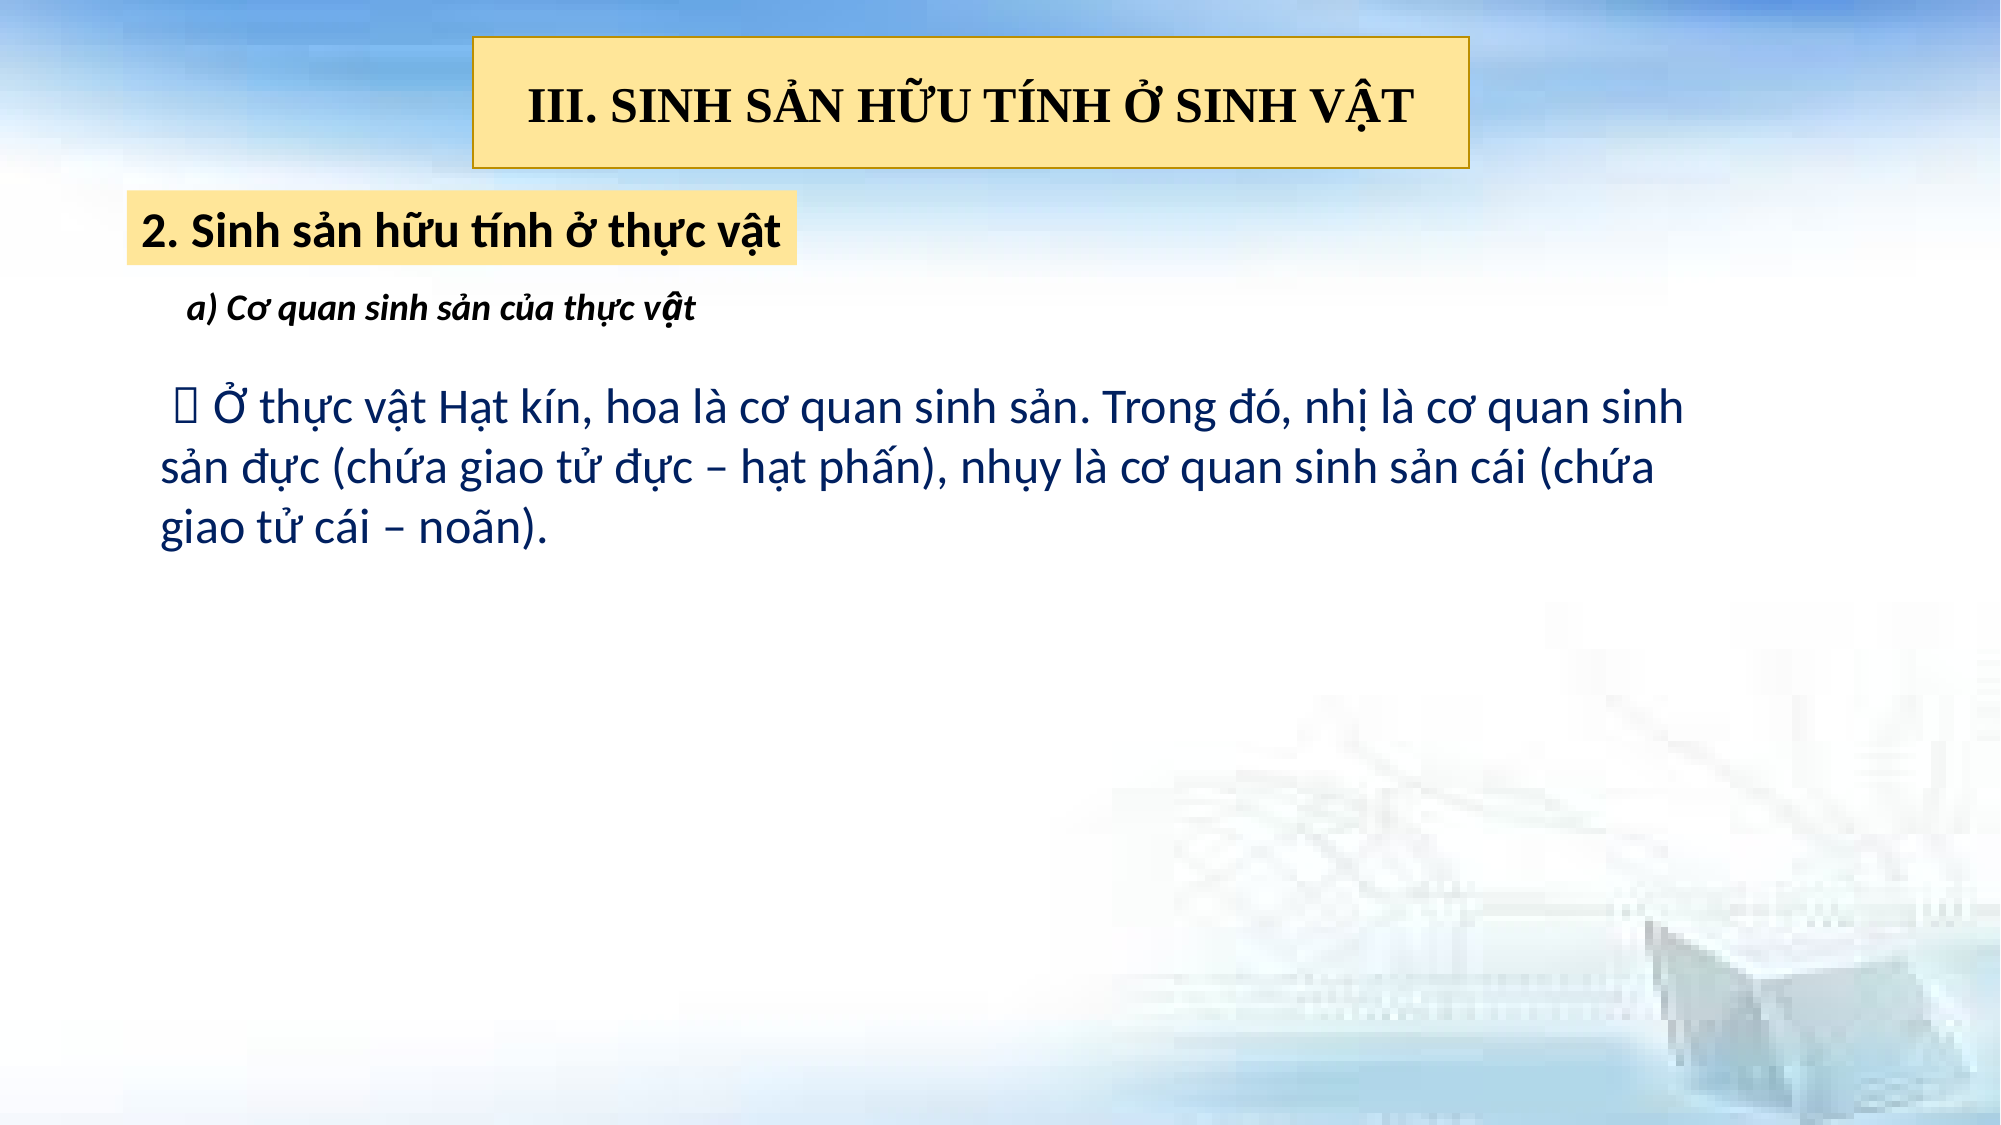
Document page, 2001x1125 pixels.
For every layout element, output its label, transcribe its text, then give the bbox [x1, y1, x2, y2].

picture [0, 0, 2001, 1125]
text_box 2. Sinh sản hữu tính ở thực vật [126, 190, 797, 266]
text_box III. SINH SẢN HỮU TÍNH Ở SINH VẬT [472, 36, 1470, 169]
text_box a) Cơ quan sinh sản của thực vật [171, 275, 712, 336]
text_box  Ở thực vật Hạt kín, hoa là cơ quan sinh sản. Trong đó, nhị là cơ quan sinh sản đực (chứa giao tử đực – hạt phấn), nhụy là cơ quan sinh sản cái (chứa giao tử cái – noãn). [145, 366, 1709, 561]
